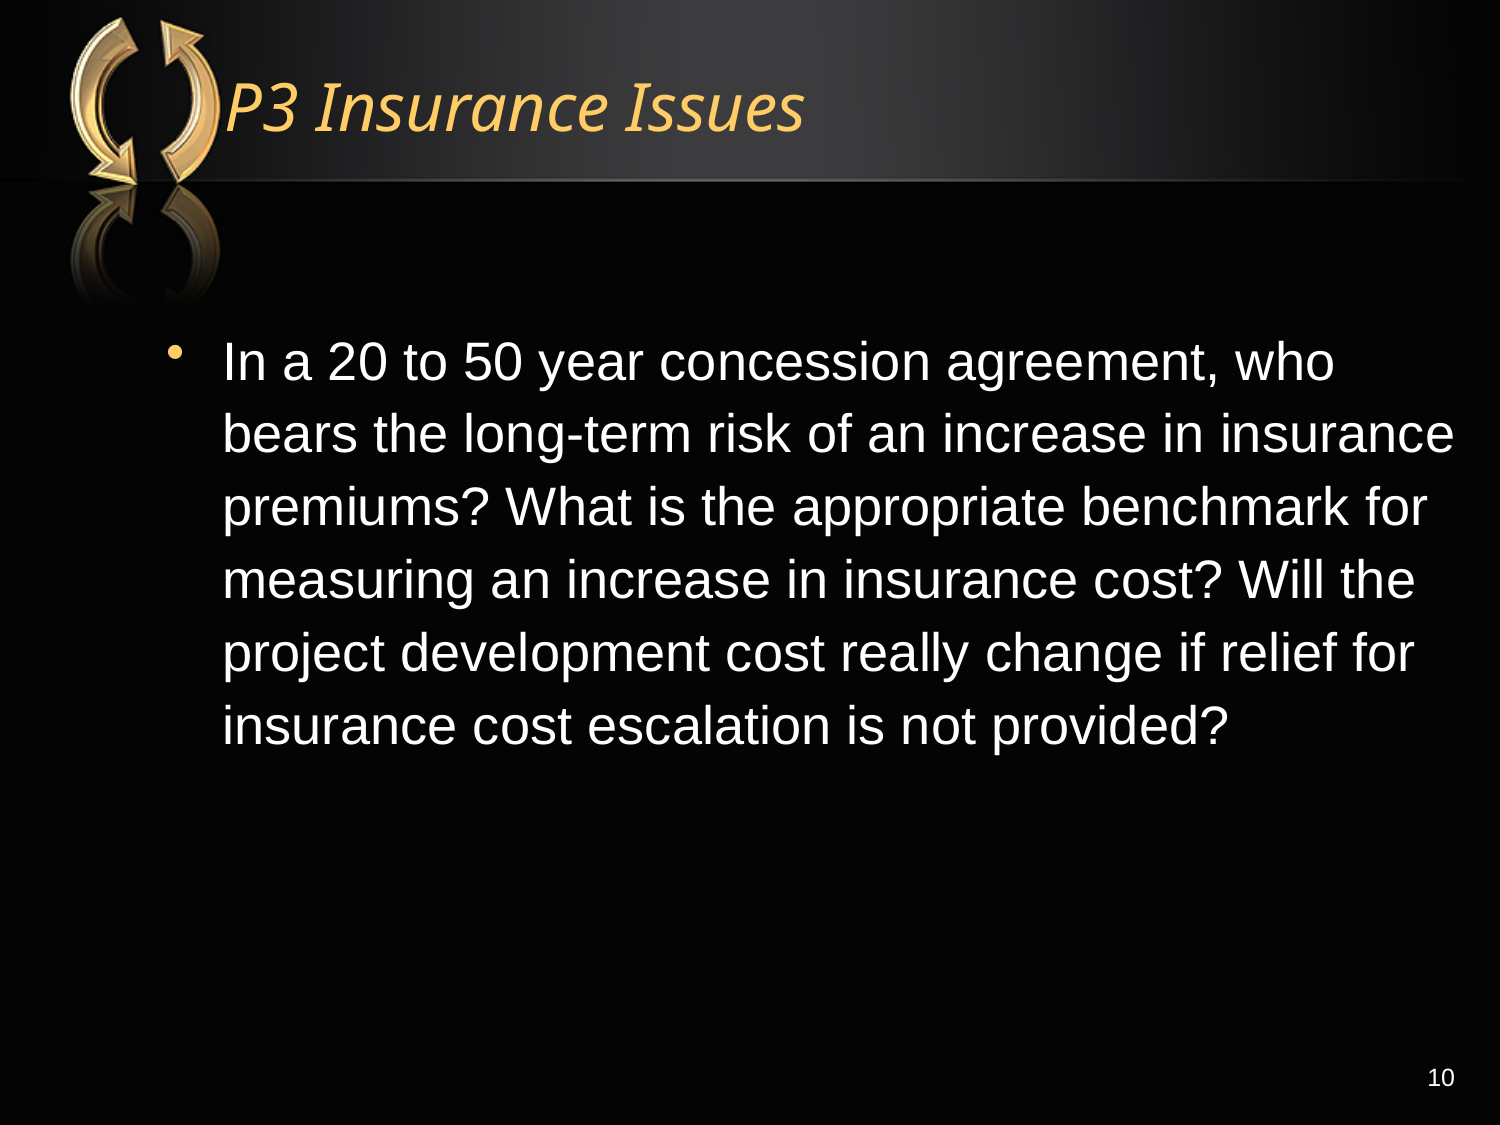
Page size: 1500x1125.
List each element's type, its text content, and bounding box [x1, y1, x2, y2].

title P3 Insurance Issues [209, 10, 1486, 199]
list In a 20 to 50 year concession agreement, who bears the long-term risk of an increase in insurance premiums? What is the appropriate benchmark for measuring an increase in insurance cost? Will the project development cost really change if relief for insurance cost escalation is not provided? [151, 310, 1484, 1111]
slide_number 10 [1157, 1053, 1471, 1125]
picture [0, 0, 1500, 1125]
